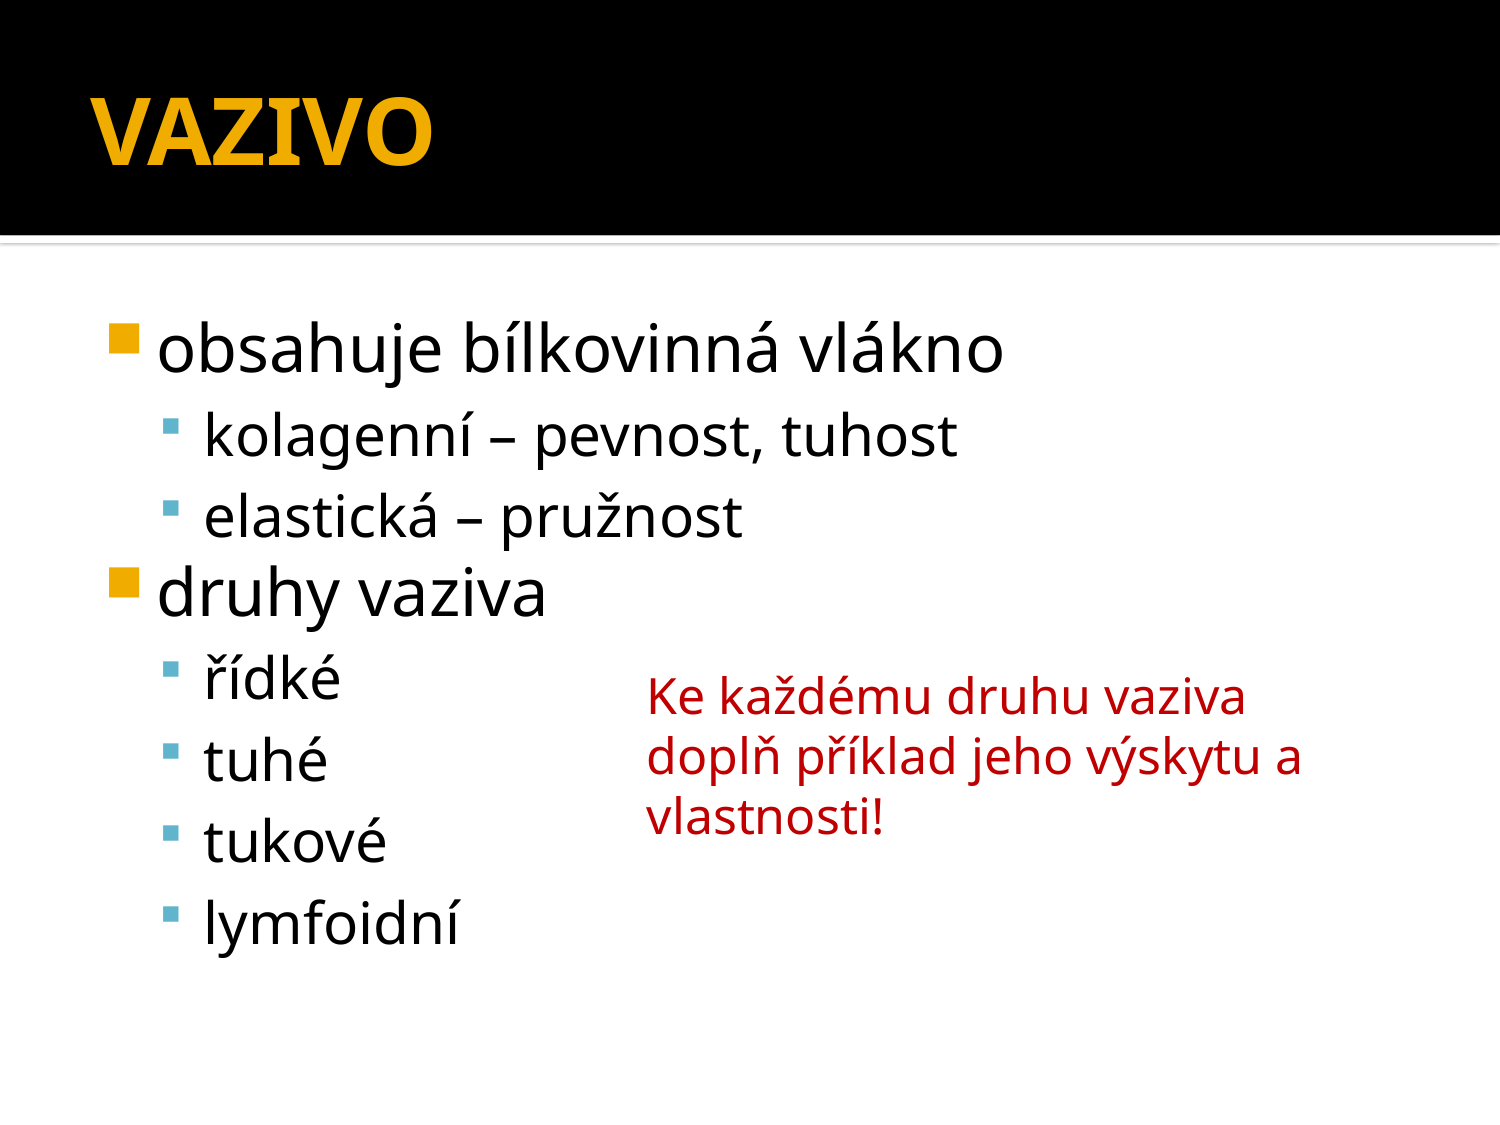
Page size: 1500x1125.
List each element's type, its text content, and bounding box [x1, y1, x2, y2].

text_box Ke každému druhu vaziva doplň příklad jeho výskytu a vlastnosti! [631, 656, 1388, 852]
title VAZIVO [75, 25, 1425, 231]
list obsahuje bílkovinná vlákno kolagenní – pevnost, tuhost elastická – pružnost druhy vaziva řídké tuhé tukové lymfoidní [75, 291, 1425, 1050]
